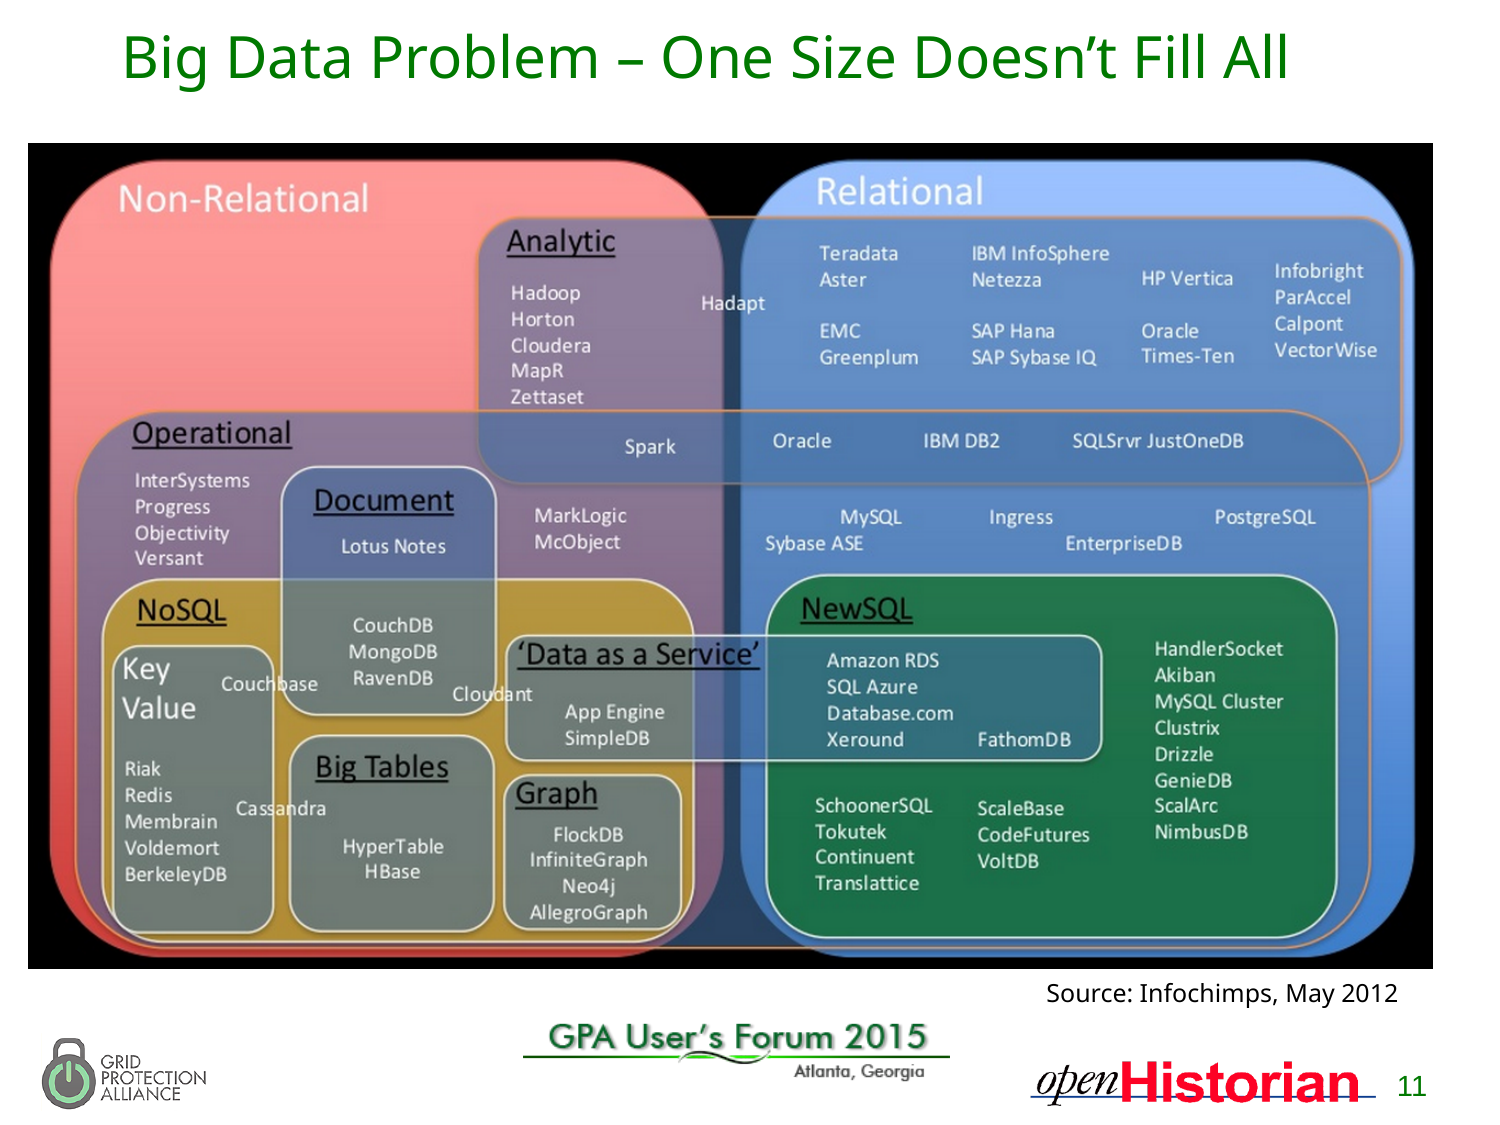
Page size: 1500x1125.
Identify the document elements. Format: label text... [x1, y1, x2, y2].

picture [28, 143, 1434, 969]
picture [523, 1005, 951, 1086]
picture [1028, 1057, 1382, 1114]
text_box Source: Infochimps, May 2012 [1031, 978, 1414, 1015]
picture [41, 1033, 207, 1111]
title Big Data Problem – One Size Doesn’t Fill All [31, 0, 1382, 142]
